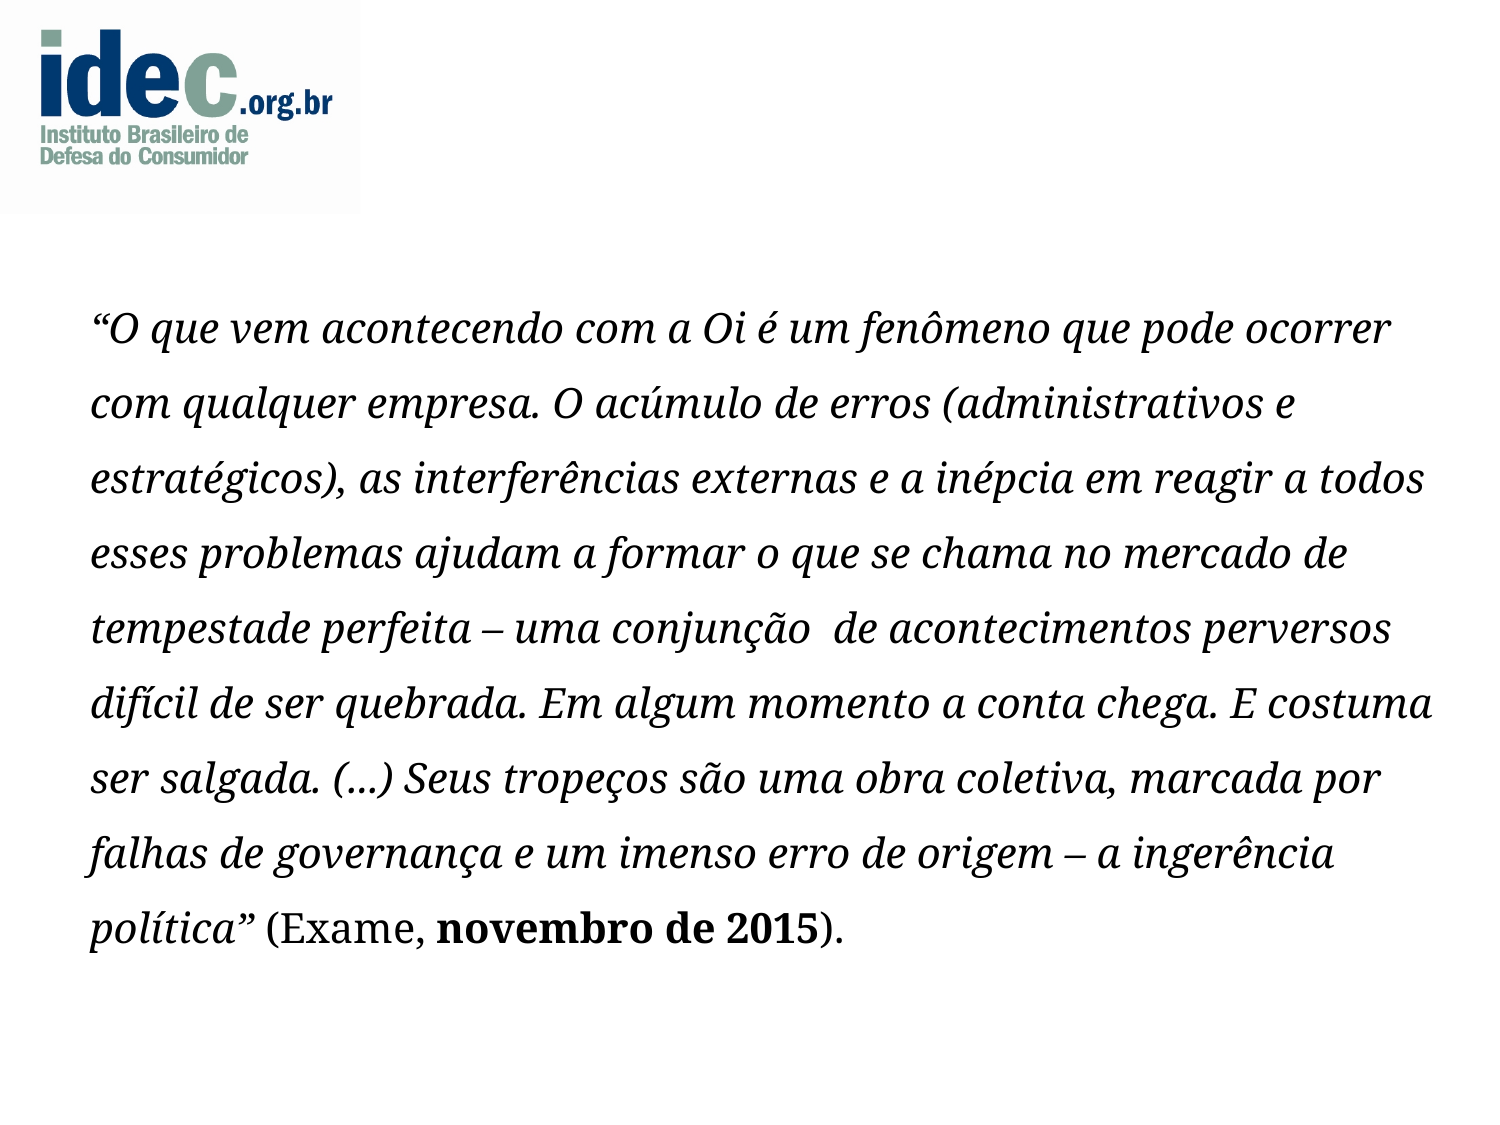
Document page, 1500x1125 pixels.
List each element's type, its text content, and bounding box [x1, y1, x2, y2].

list “O que vem acontecendo com a Oi é um fenômeno que pode ocorrer com qualquer empresa. O acúmulo de erros (administrativos e estratégicos), as interferências externas e a inépcia em reagir a todos esses problemas ajudam a formar o que se chama no mercado de tempestade perfeita – uma conjunção de acontecimentos perversos difícil de ser quebrada. Em algum momento a conta chega. E costuma ser salgada. (...) Seus tropeços são uma obra coletiva, marcada por falhas de governança e um imenso erro de origem – a ingerência política” (Exame, novembro de 2015). [75, 269, 1450, 976]
picture [0, 0, 361, 214]
